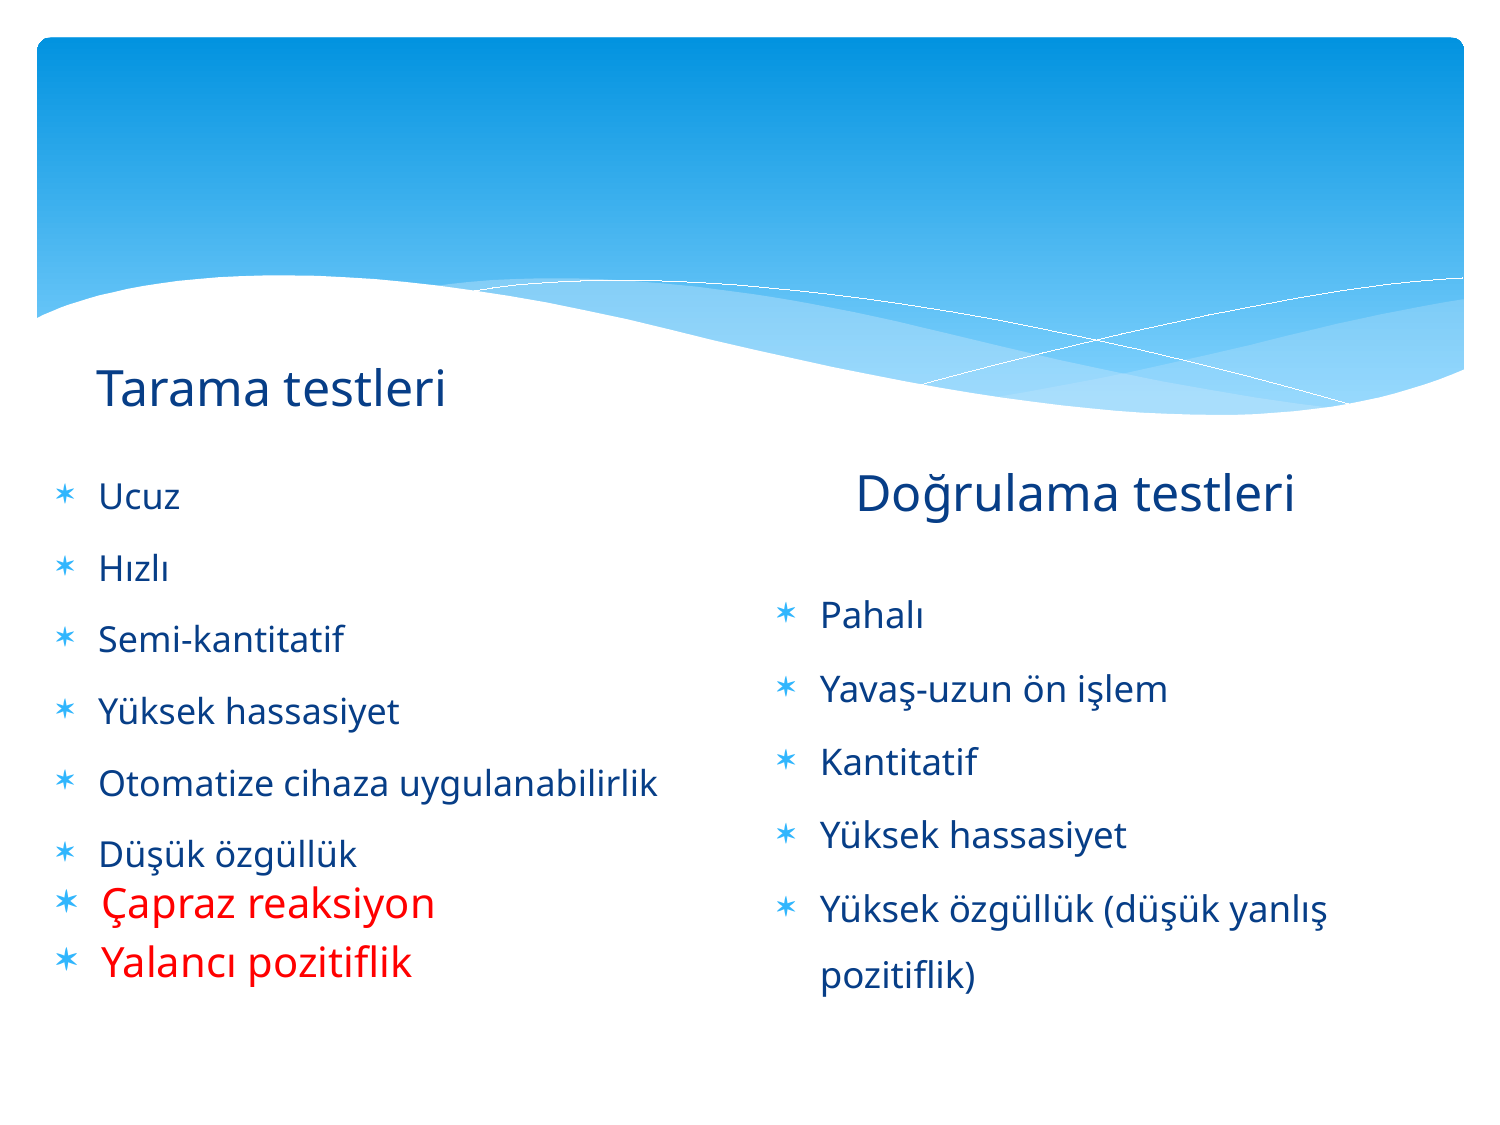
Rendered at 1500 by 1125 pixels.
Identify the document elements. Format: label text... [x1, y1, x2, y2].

list Pahalı Yavaş-uzun ön işlem Kantitatif Yüksek hassasiyet Yüksek özgüllük (düşük yanlış pozitiflik) [761, 562, 1389, 1005]
list Doğrulama testleri [762, 439, 1390, 545]
list Tarama testleri [0, 334, 586, 440]
text_box Çapraz reaksiyon Yalancı pozitiflik [41, 869, 669, 1125]
list Ucuz Hızlı Semi-kantitatif Yüksek hassasiyet Otomatize cihaza uygulanabilirlik Düşük özgüllük [41, 444, 739, 887]
